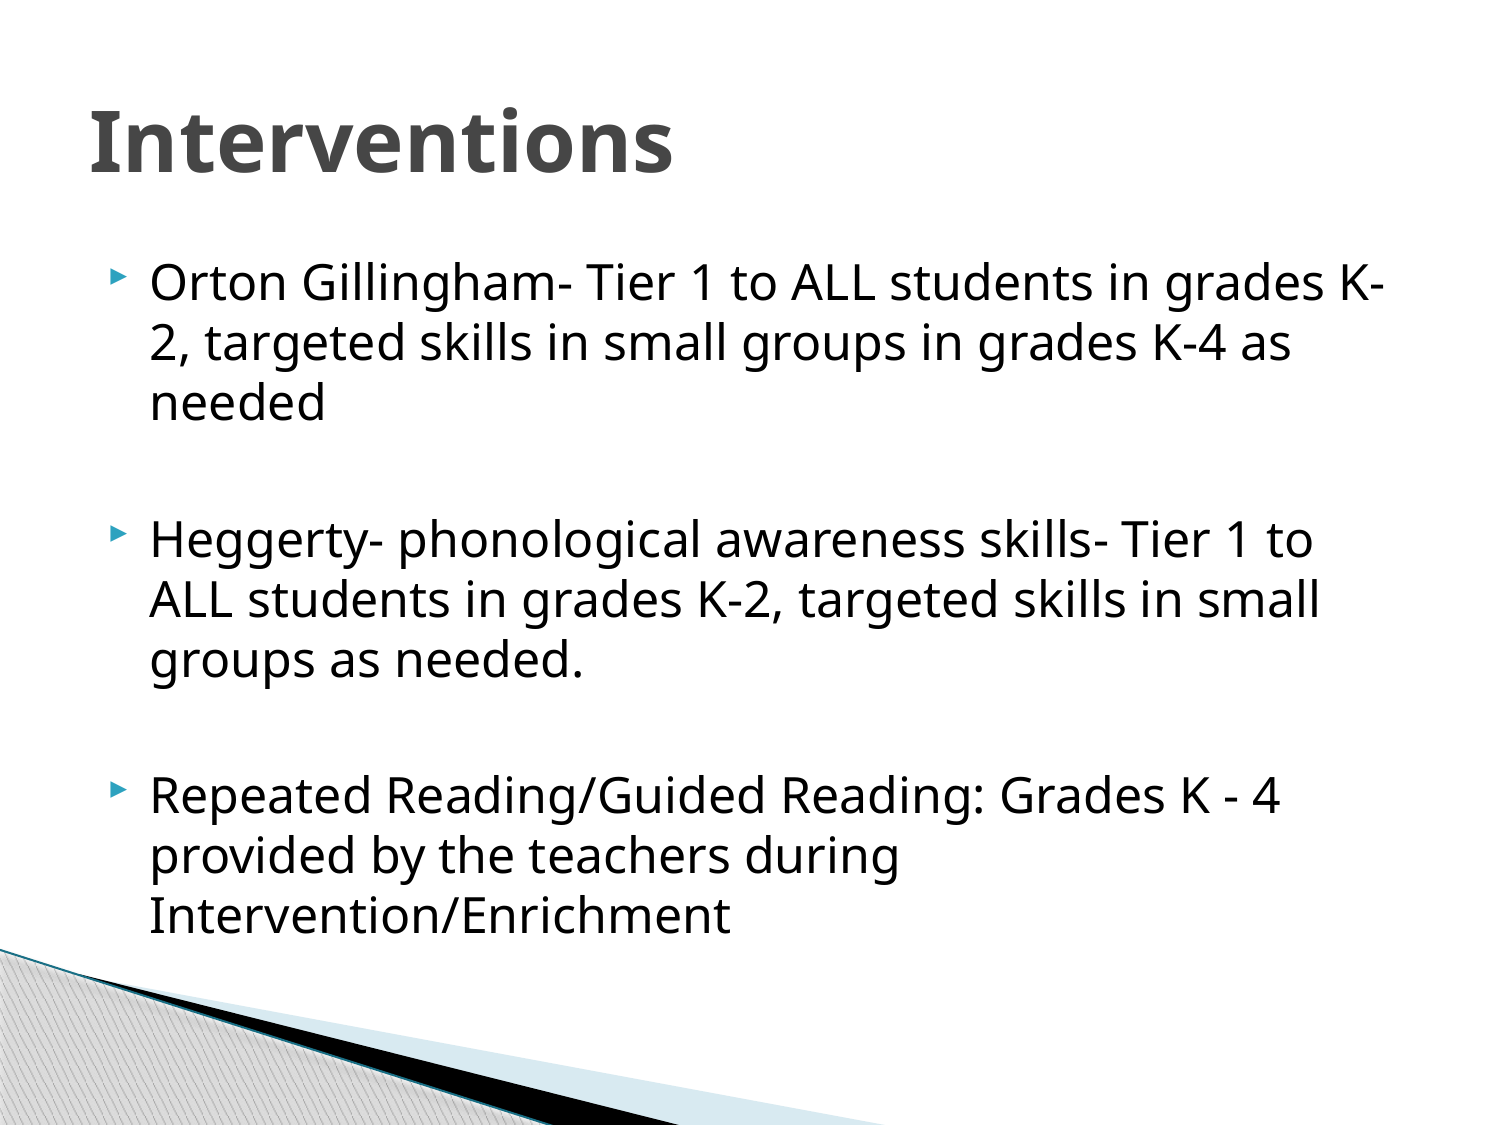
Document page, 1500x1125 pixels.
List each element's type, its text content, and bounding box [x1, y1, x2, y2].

list Orton Gillingham- Tier 1 to ALL students in grades K-2, targeted skills in small groups in grades K-4 as needed Heggerty- phonological awareness skills- Tier 1 to ALL students in grades K-2, targeted skills in small groups as needed. Repeated Reading/Guided Reading: Grades K - 4 provided by the teachers during Intervention/Enrichment [75, 243, 1425, 986]
title Interventions [75, 45, 1425, 233]
